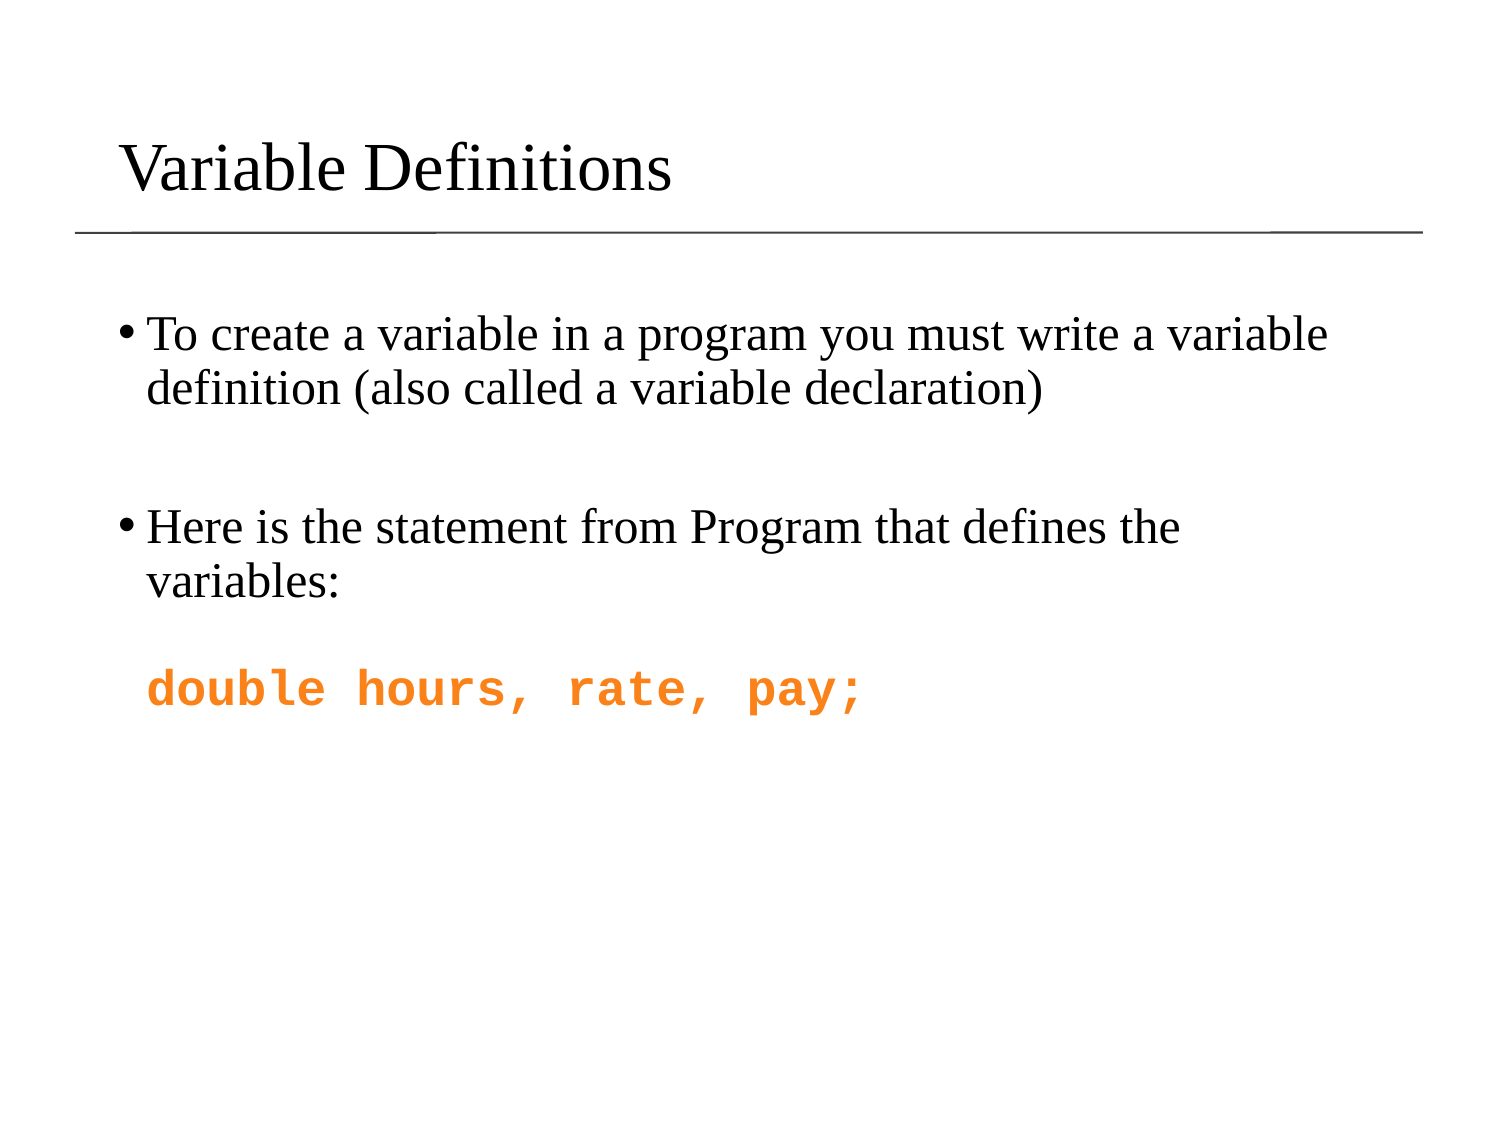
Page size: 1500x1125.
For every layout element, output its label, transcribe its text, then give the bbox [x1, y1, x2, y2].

list To create a variable in a program you must write a variable definition (also called a variable declaration) Here is the statement from Program that defines the variables: double hours, rate, pay; [103, 299, 1397, 1014]
title Variable Definitions [103, 59, 1397, 278]
